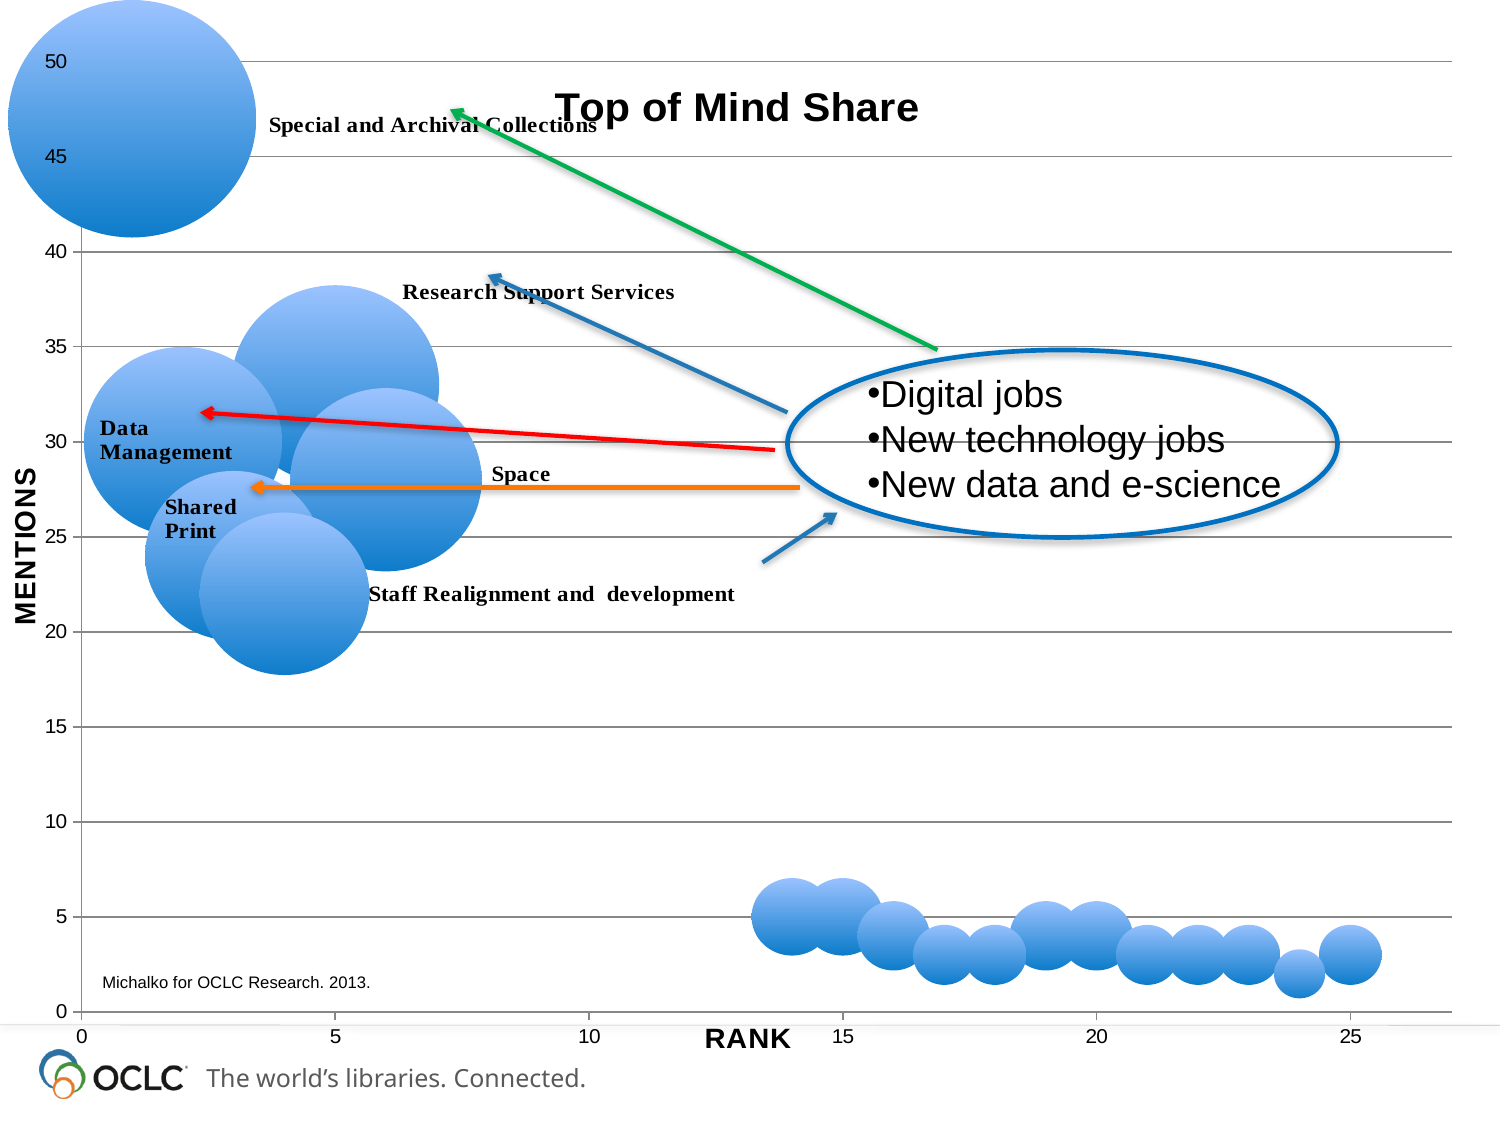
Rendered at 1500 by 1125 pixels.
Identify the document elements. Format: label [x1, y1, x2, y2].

text_box [449, 109, 938, 351]
chart [0, 0, 1476, 1063]
text_box [487, 359, 788, 413]
text_box [762, 512, 838, 563]
text_box [199, 412, 776, 451]
picture [39, 1063, 188, 1099]
